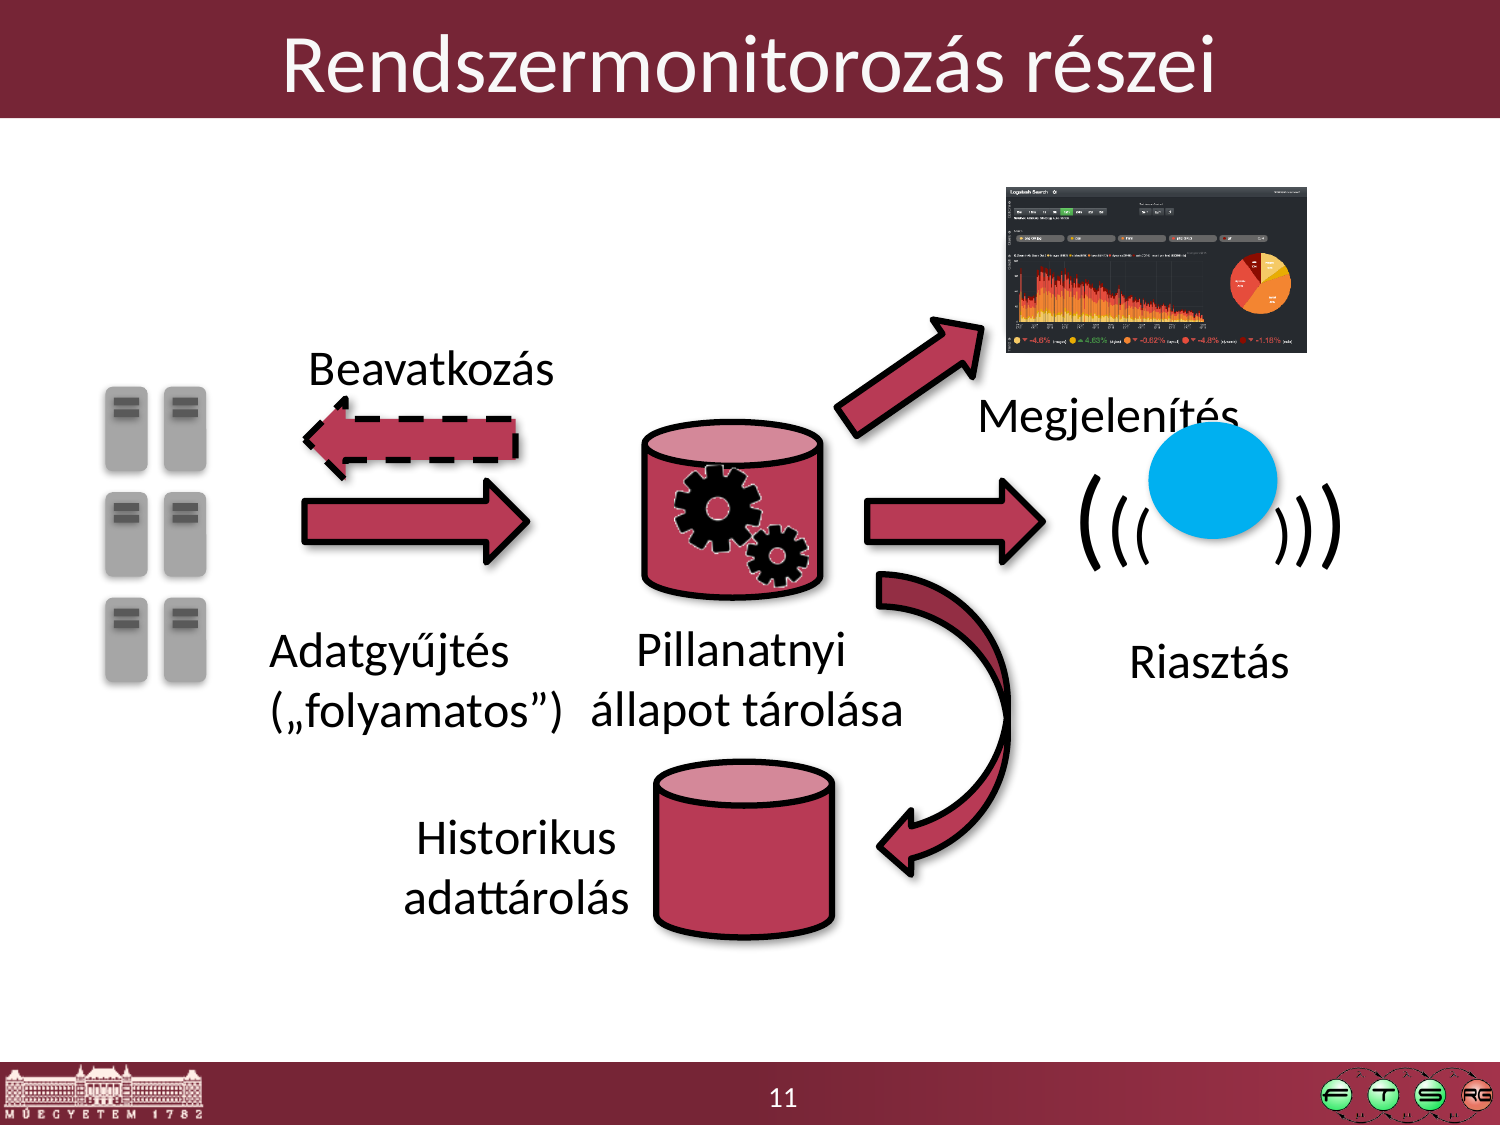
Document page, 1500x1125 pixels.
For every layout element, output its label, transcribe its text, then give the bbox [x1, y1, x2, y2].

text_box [105, 597, 148, 683]
text_box ICMP [647, 424, 817, 460]
text_box Riasztás [1114, 621, 1306, 696]
text_box Beavatkozás [294, 328, 571, 403]
text_box [834, 317, 984, 439]
text_box ((( ))) [1058, 436, 1395, 587]
title Rendszermonitorozás részei [0, 0, 1500, 119]
picture [673, 461, 809, 597]
table_cell 0 [882, 577, 1005, 695]
text_box [1167, 419, 1259, 436]
text_box [303, 403, 518, 483]
text_box [302, 478, 530, 565]
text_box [163, 491, 207, 577]
text_box Adatgyűjtés („folyamatos”) [254, 609, 575, 745]
text_box [876, 572, 1010, 877]
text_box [163, 386, 207, 472]
text_box Pillanatnyi állapot tárolása [575, 609, 920, 745]
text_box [105, 491, 148, 577]
text_box Megjelenítés [962, 374, 1256, 450]
text_box [865, 478, 1046, 565]
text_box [163, 597, 207, 683]
text_box [654, 759, 835, 940]
picture [1006, 187, 1307, 353]
text_box Historikus adattárolás [388, 796, 645, 932]
text_box [642, 419, 823, 593]
picture [1318, 1065, 1494, 1125]
list Igazából nincs olyan, hogy ágens nélküli Parancssoros belépés és értéklekérdezés: távoli hozzáférés kiszolgáló az „ágens” Inkább: specializáltság alapján [659, 764, 829, 803]
picture [0, 1063, 209, 1123]
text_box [105, 386, 148, 472]
